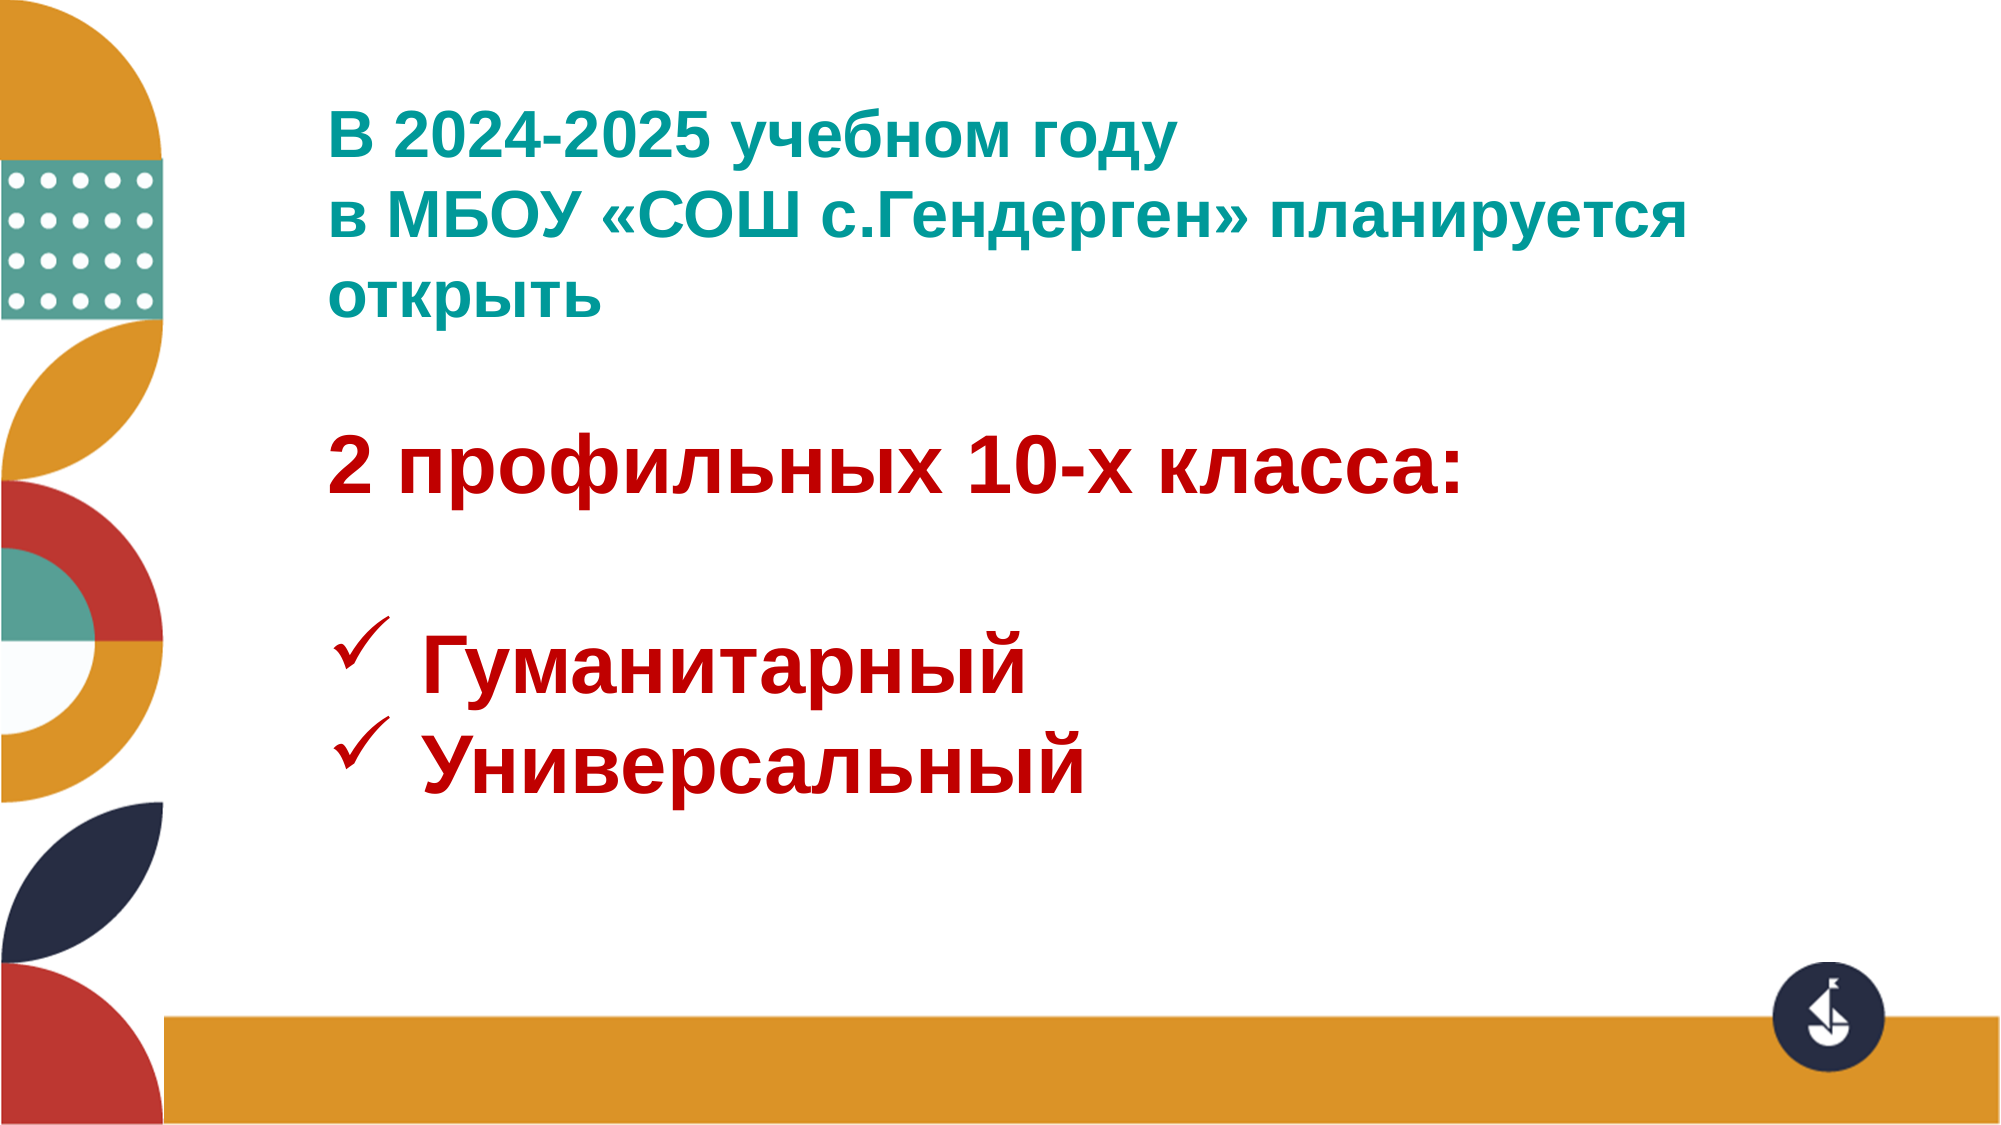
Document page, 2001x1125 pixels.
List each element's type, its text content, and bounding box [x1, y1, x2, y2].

text_box В 2024-2025 учебном году в МБОУ «СОШ с.Гендерген» планируется открыть 2 профильных 10-х класса: Гуманитарный Универсальный [312, 83, 1863, 863]
picture [0, 0, 2000, 1125]
